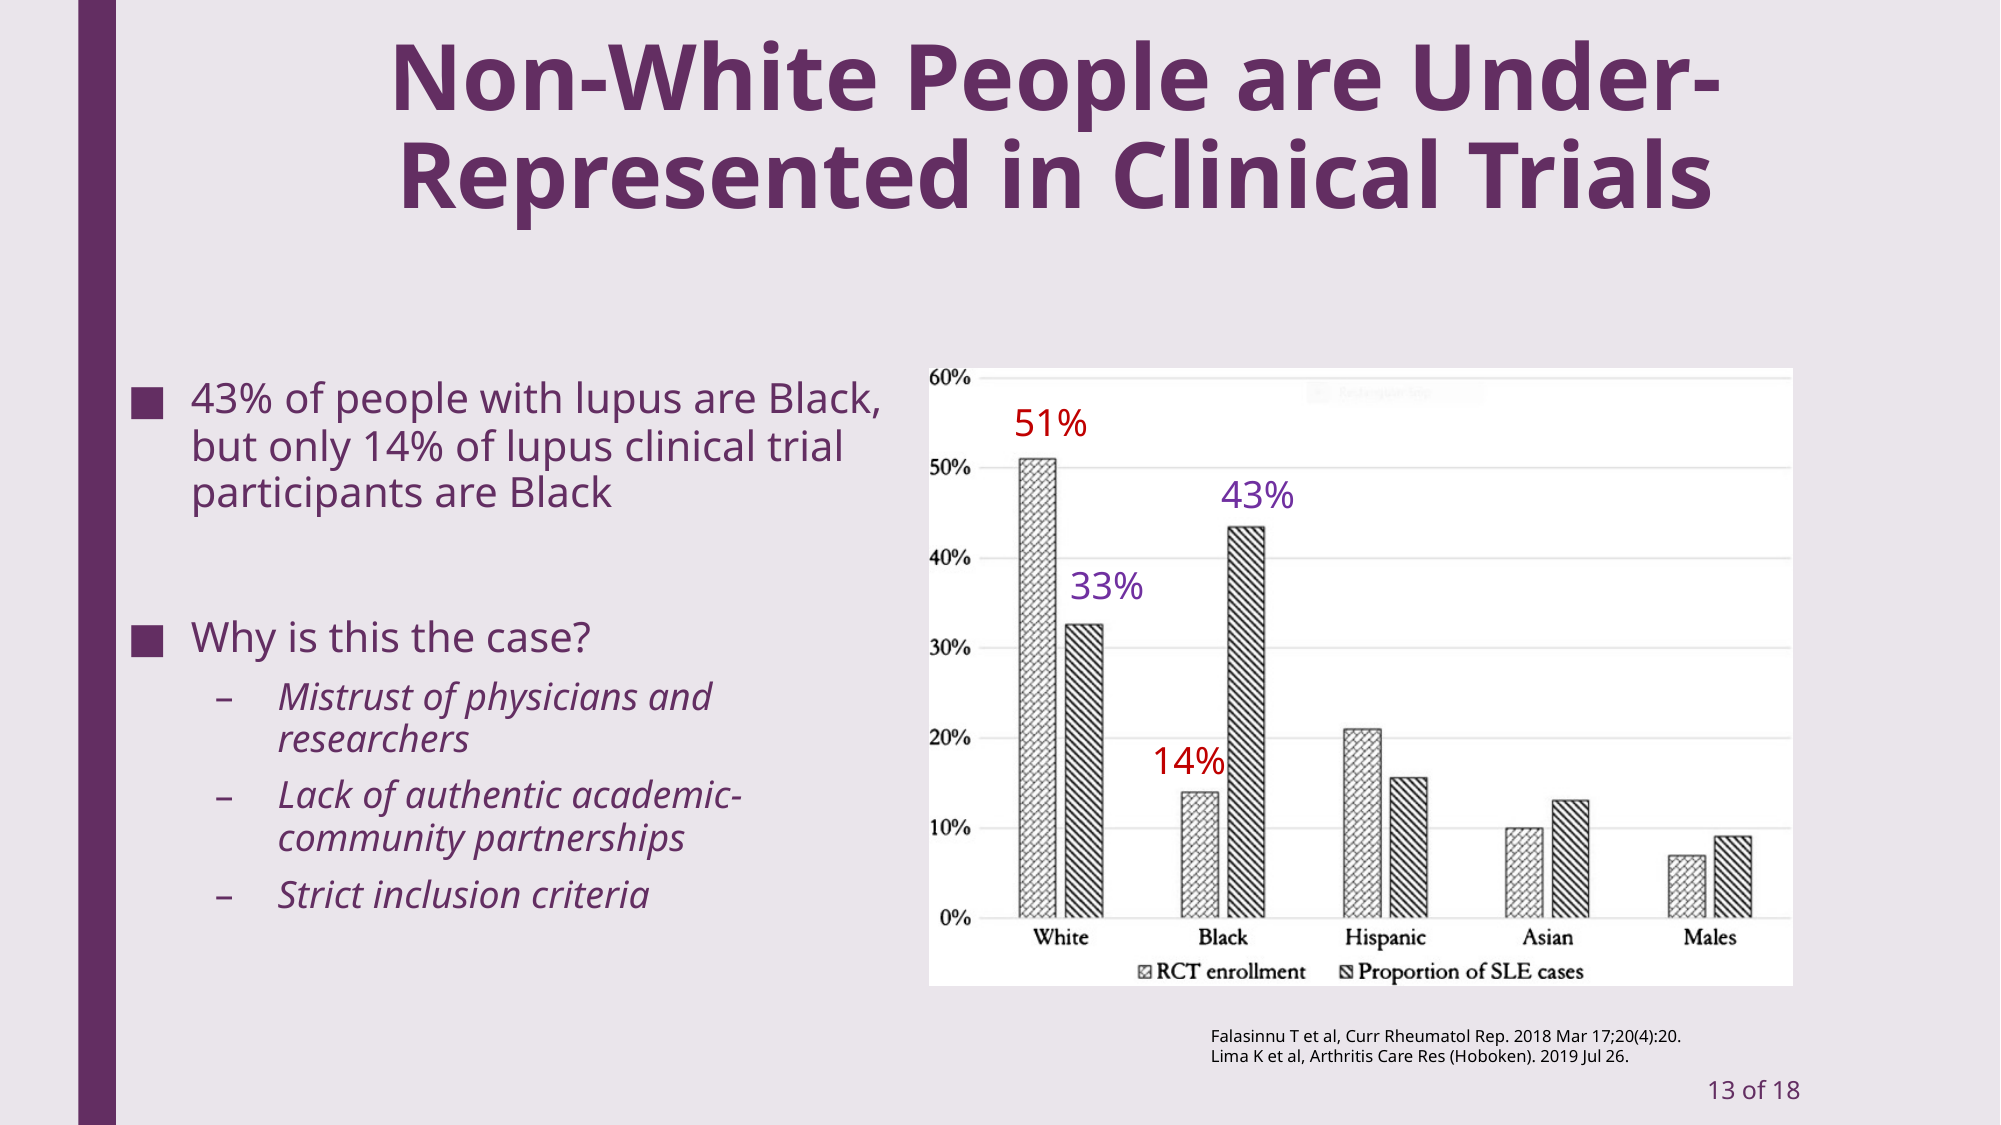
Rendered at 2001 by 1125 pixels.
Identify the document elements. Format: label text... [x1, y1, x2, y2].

slide_number 13 of 18 [1553, 1074, 1816, 1125]
list 43% of people with lupus are Black, but only 14% of lupus clinical trial participants are Black Why is this the case? Mistrust of physicians and researchers Lack of authentic academic-community partnerships Strict inclusion criteria [112, 368, 917, 1061]
title Non-White People are Under-Represented in Clinical Trials [119, 24, 1992, 269]
text_box Falasinnu T et al, Curr Rheumatol Rep. 2018 Mar 17;20(4):20. Lima K et al, Arthritis Care Res (Hoboken). 2019 Jul 26. [1196, 1018, 1836, 1074]
picture [929, 368, 1793, 986]
